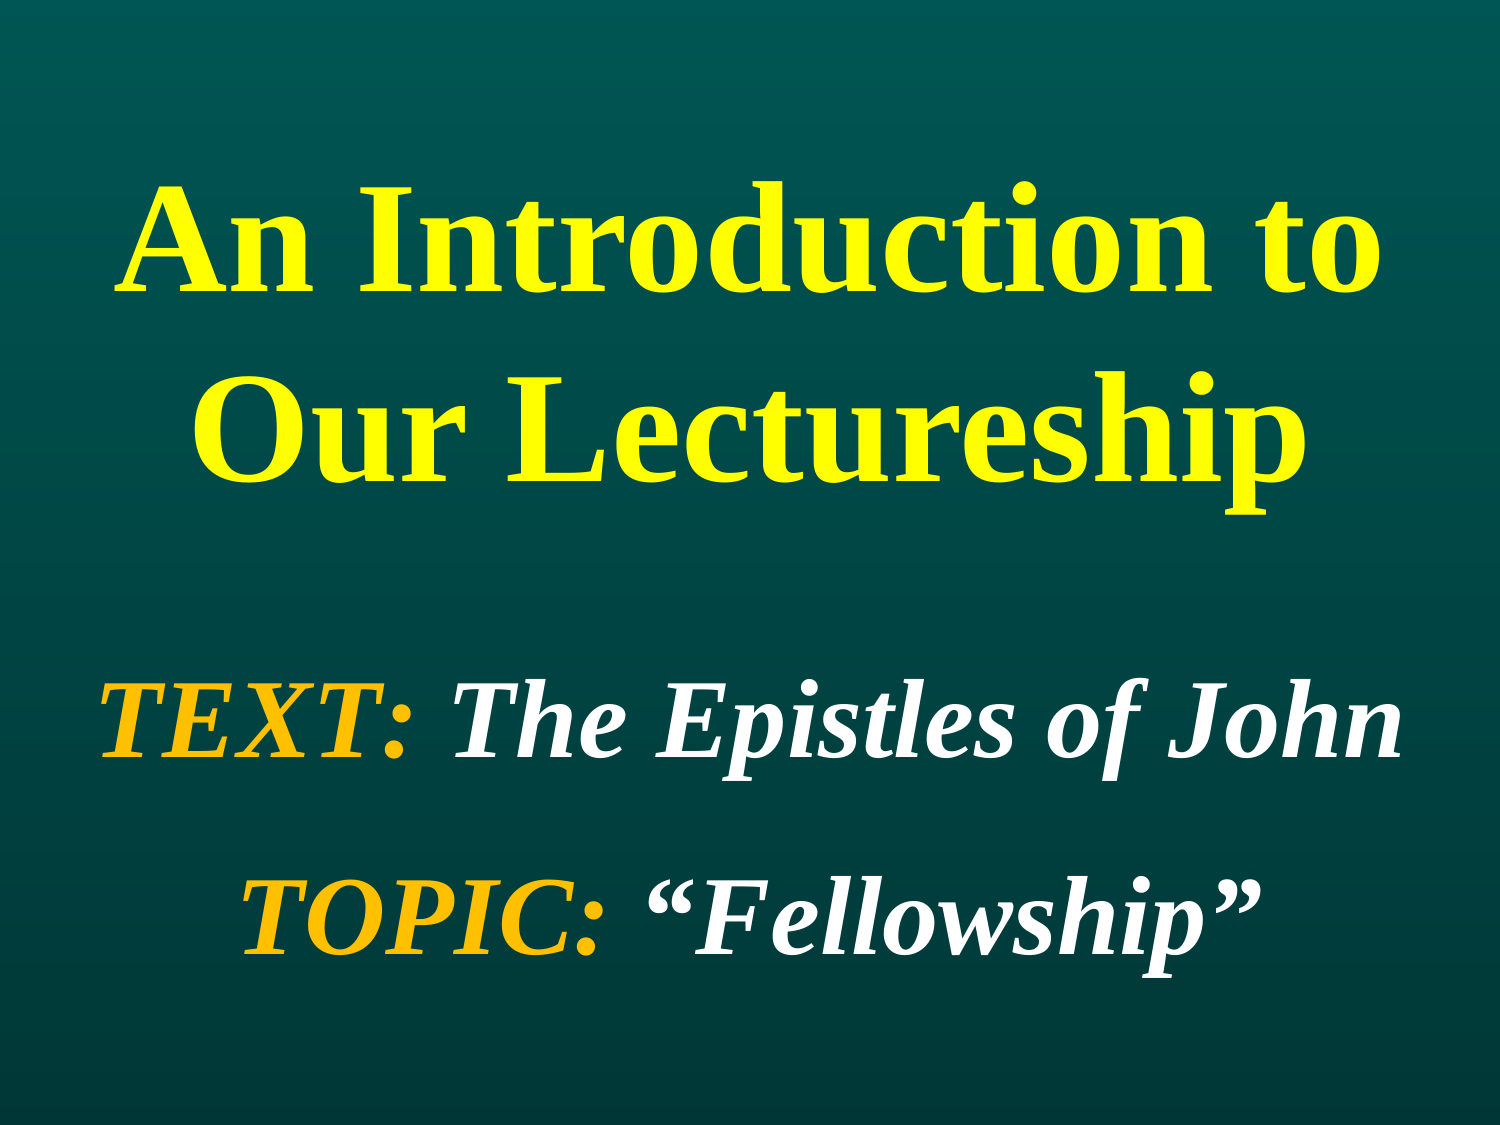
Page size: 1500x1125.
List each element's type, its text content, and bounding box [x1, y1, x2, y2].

subtitle Text: The Epistles of John Topic: “Fellowship” [75, 637, 1425, 1050]
title An Introduction to Our Lectureship [0, 158, 1500, 488]
